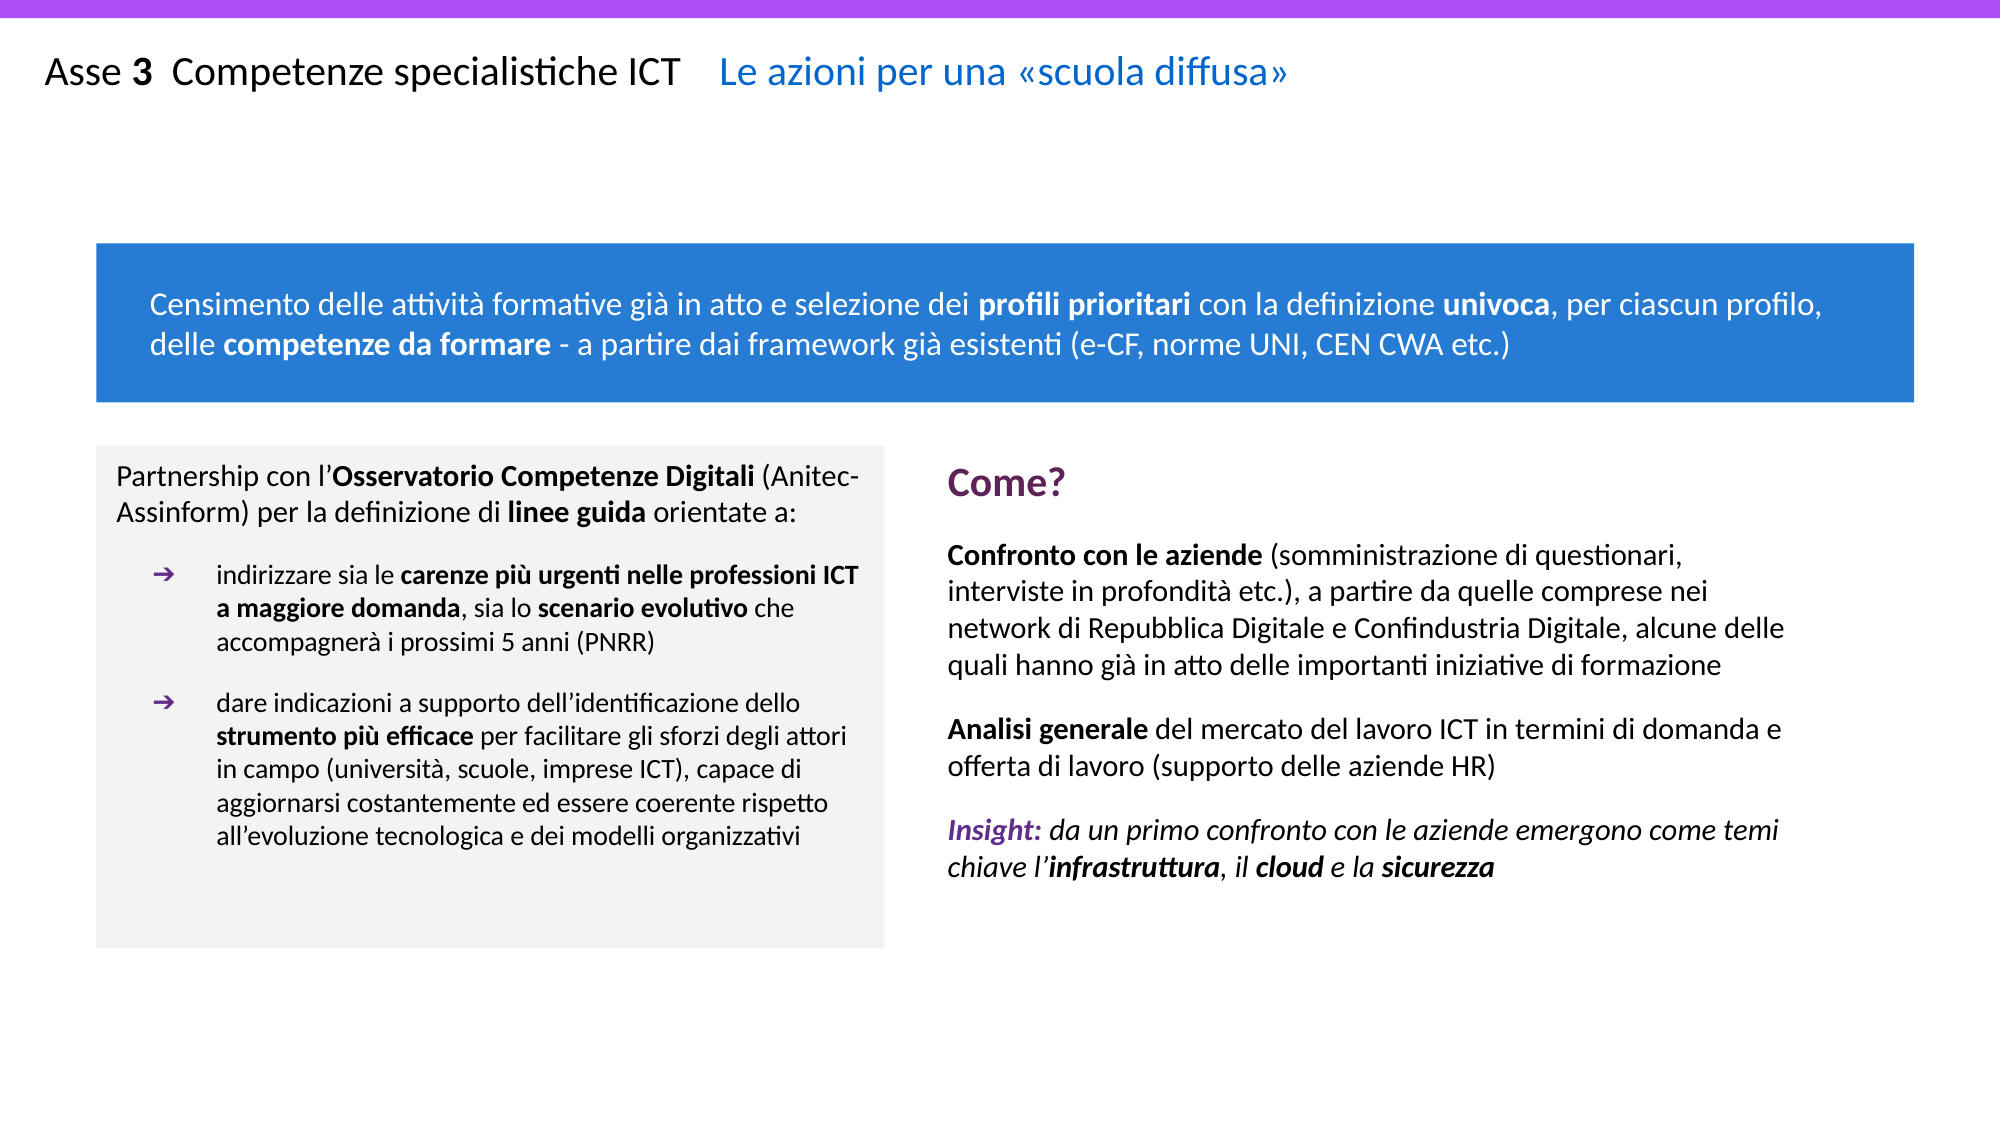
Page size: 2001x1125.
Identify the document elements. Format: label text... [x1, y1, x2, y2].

text_box Confronto con le aziende (somministrazione di questionari, interviste in profondità etc.), a partire da quelle comprese nei network di Repubblica Digitale e Confindustria Digitale, alcune delle quali hanno già in atto delle importanti iniziative di formazione Analisi generale del mercato del lavoro ICT in termini di domanda e offerta di lavoro (supporto delle aziende HR) Insight: da un primo confronto con le aziende emergono come temi chiave l’infrastruttura, il cloud e la sicurezza [927, 524, 1809, 949]
text_box [0, 0, 2000, 19]
text_box [96, 243, 1915, 403]
text_box Asse 3 Competenze specialistiche ICT Le azioni per una «scuola diffusa» [24, 23, 1803, 101]
text_box Censimento delle attività formative già in atto e selezione dei profili prioritari con la definizione univoca, per ciascun profilo, delle competenze da formare - a partire dai framework già esistenti (e-CF, norme UNI, CEN CWA etc.) [129, 272, 1908, 385]
text_box Come? [927, 444, 1215, 550]
text_box Partnership con l’Osservatorio Competenze Digitali (Anitec-Assinform) per la definizione di linee guida orientate a: indirizzare sia le carenze più urgenti nelle professioni ICT a maggiore domanda, sia lo scenario evolutivo che accompagnerà i prossimi 5 anni (PNRR) dare indicazioni a supporto dell’identificazione dello strumento più efficace per facilitare gli sforzi degli attori in campo (università, scuole, imprese ICT), capace di aggiornarsi costantemente ed essere coerente rispetto all’evoluzione tecnologica e dei modelli organizzativi [96, 445, 885, 949]
